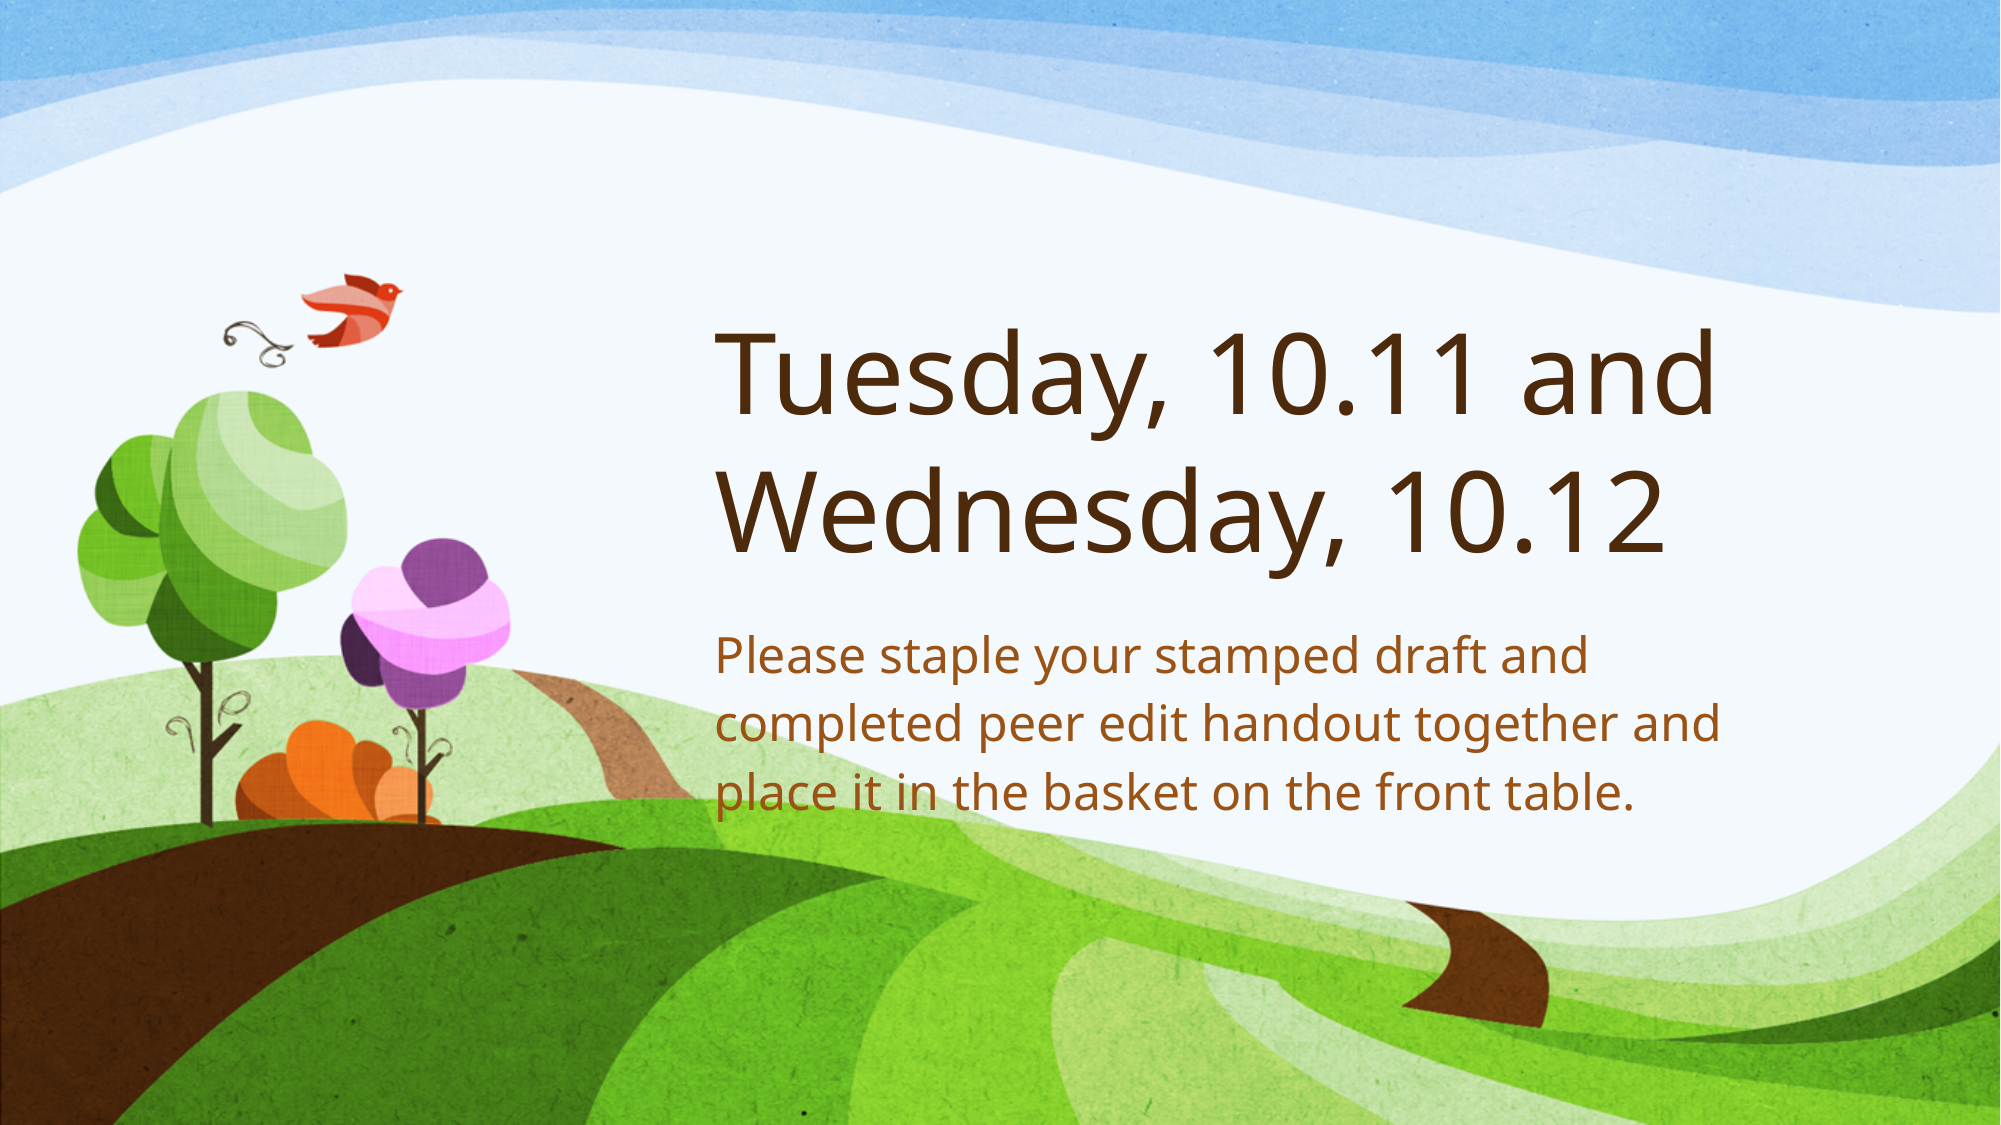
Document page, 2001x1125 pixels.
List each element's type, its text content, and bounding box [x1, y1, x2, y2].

picture [0, 0, 2001, 1125]
title Tuesday, 10.11 and Wednesday, 10.12 [699, 287, 1825, 588]
subtitle Please staple your stamped draft and completed peer edit handout together and place it in the basket on the front table. [699, 612, 1825, 887]
